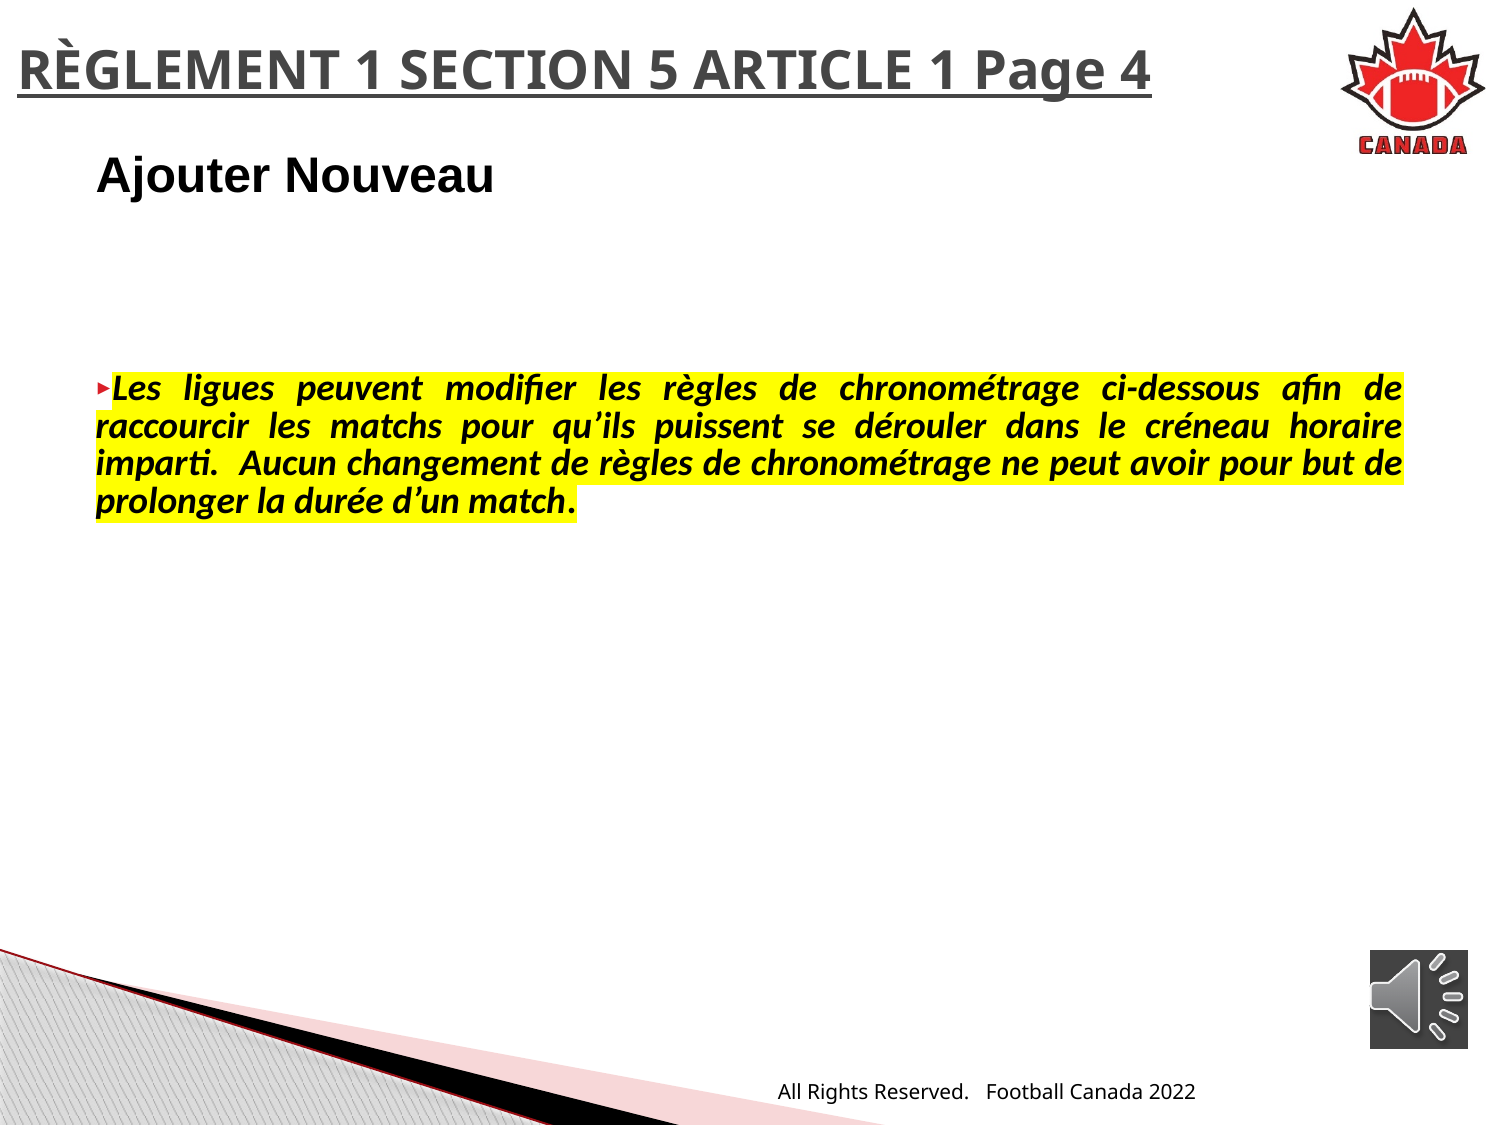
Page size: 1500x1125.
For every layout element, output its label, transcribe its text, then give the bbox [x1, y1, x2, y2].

title RÈGLEMENT 1 SECTION 5 ARTICLE 1 Page 4 [2, 0, 1329, 138]
footer All Rights Reserved. Football Canada 2022 [718, 1051, 1211, 1112]
list Ajouter Nouveau Les ligues peuvent modifier les règles de chronométrage ci-dessous afin de raccourcir les matchs pour qu’ils puissent se dérouler dans le créneau horaire imparti. Aucun changement de règles de chronométrage ne peut avoir pour but de prolonger la durée d’un match. [80, 139, 1420, 1004]
picture [1368, 949, 1470, 1050]
picture [1340, 7, 1486, 154]
